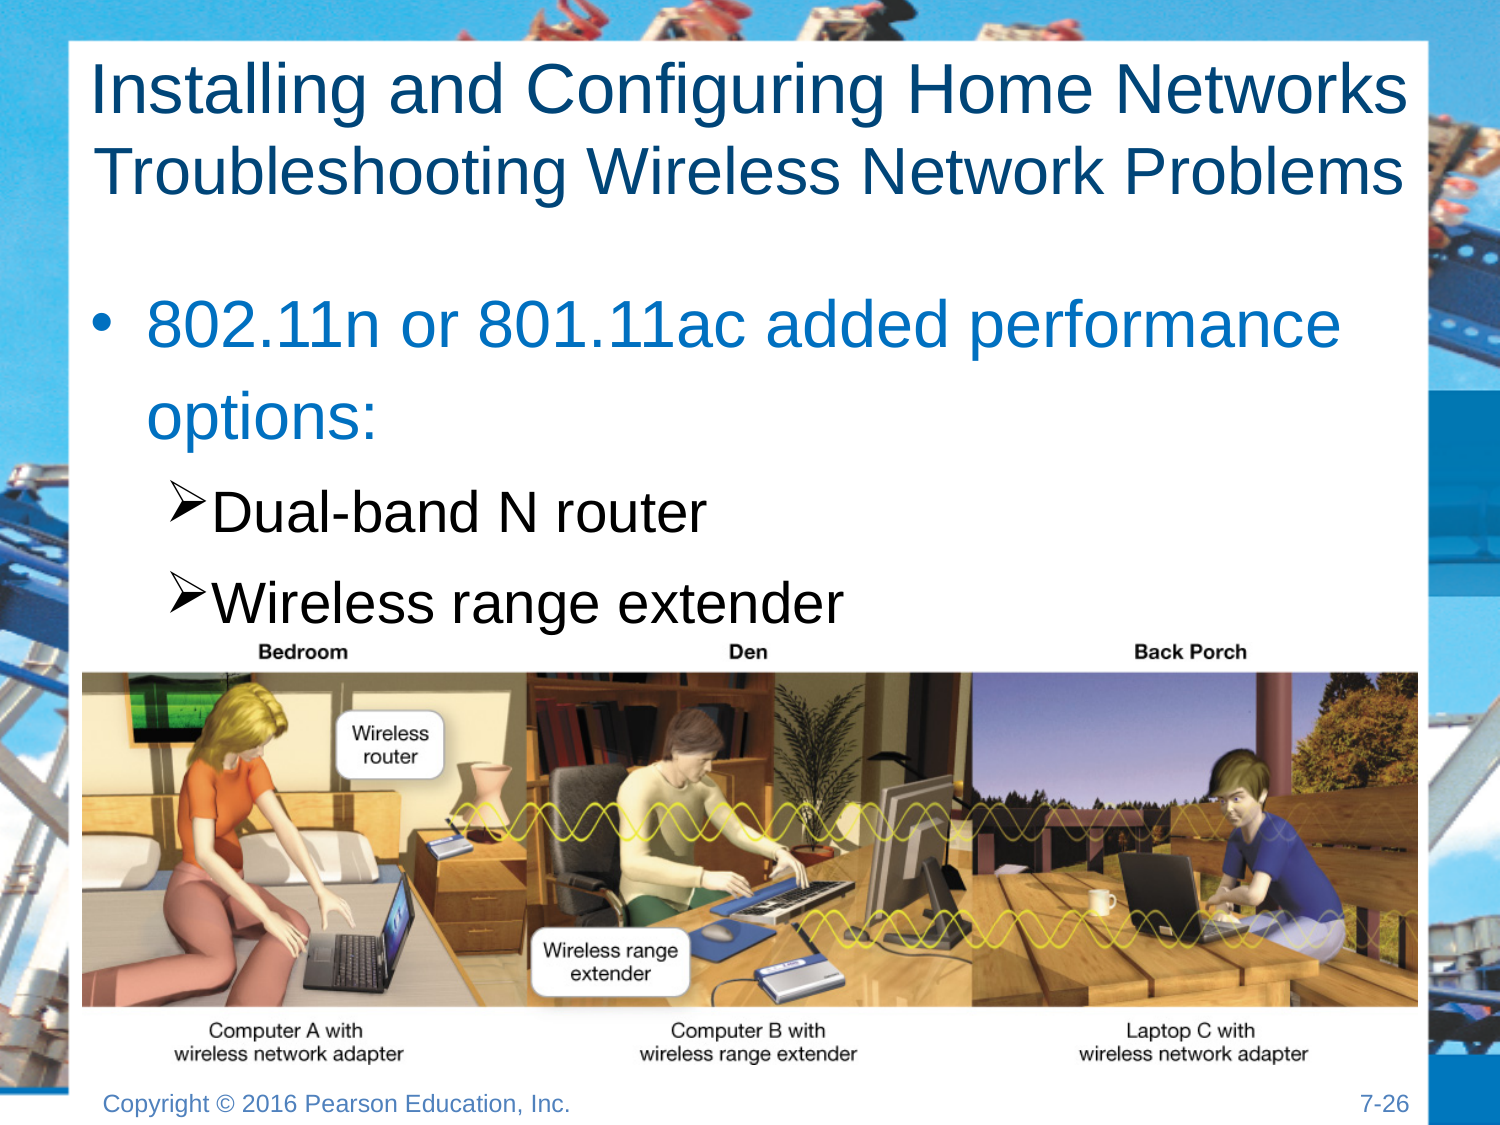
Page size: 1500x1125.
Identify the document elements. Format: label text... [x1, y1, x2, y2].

list 802.11n or 801.11ac added performance options: Dual-band N router Wireless range extender [75, 262, 1425, 648]
slide_number 7-25 [1200, 1080, 1425, 1125]
title Installing and Configuring Home Networks Troubleshooting Wireless Network Problems [62, 37, 1438, 213]
footer Copyright © 2016 Pearson Education, Inc. [87, 1080, 1138, 1125]
picture [1478, 540, 1486, 550]
picture [1466, 548, 1478, 553]
picture [0, 0, 1500, 1125]
